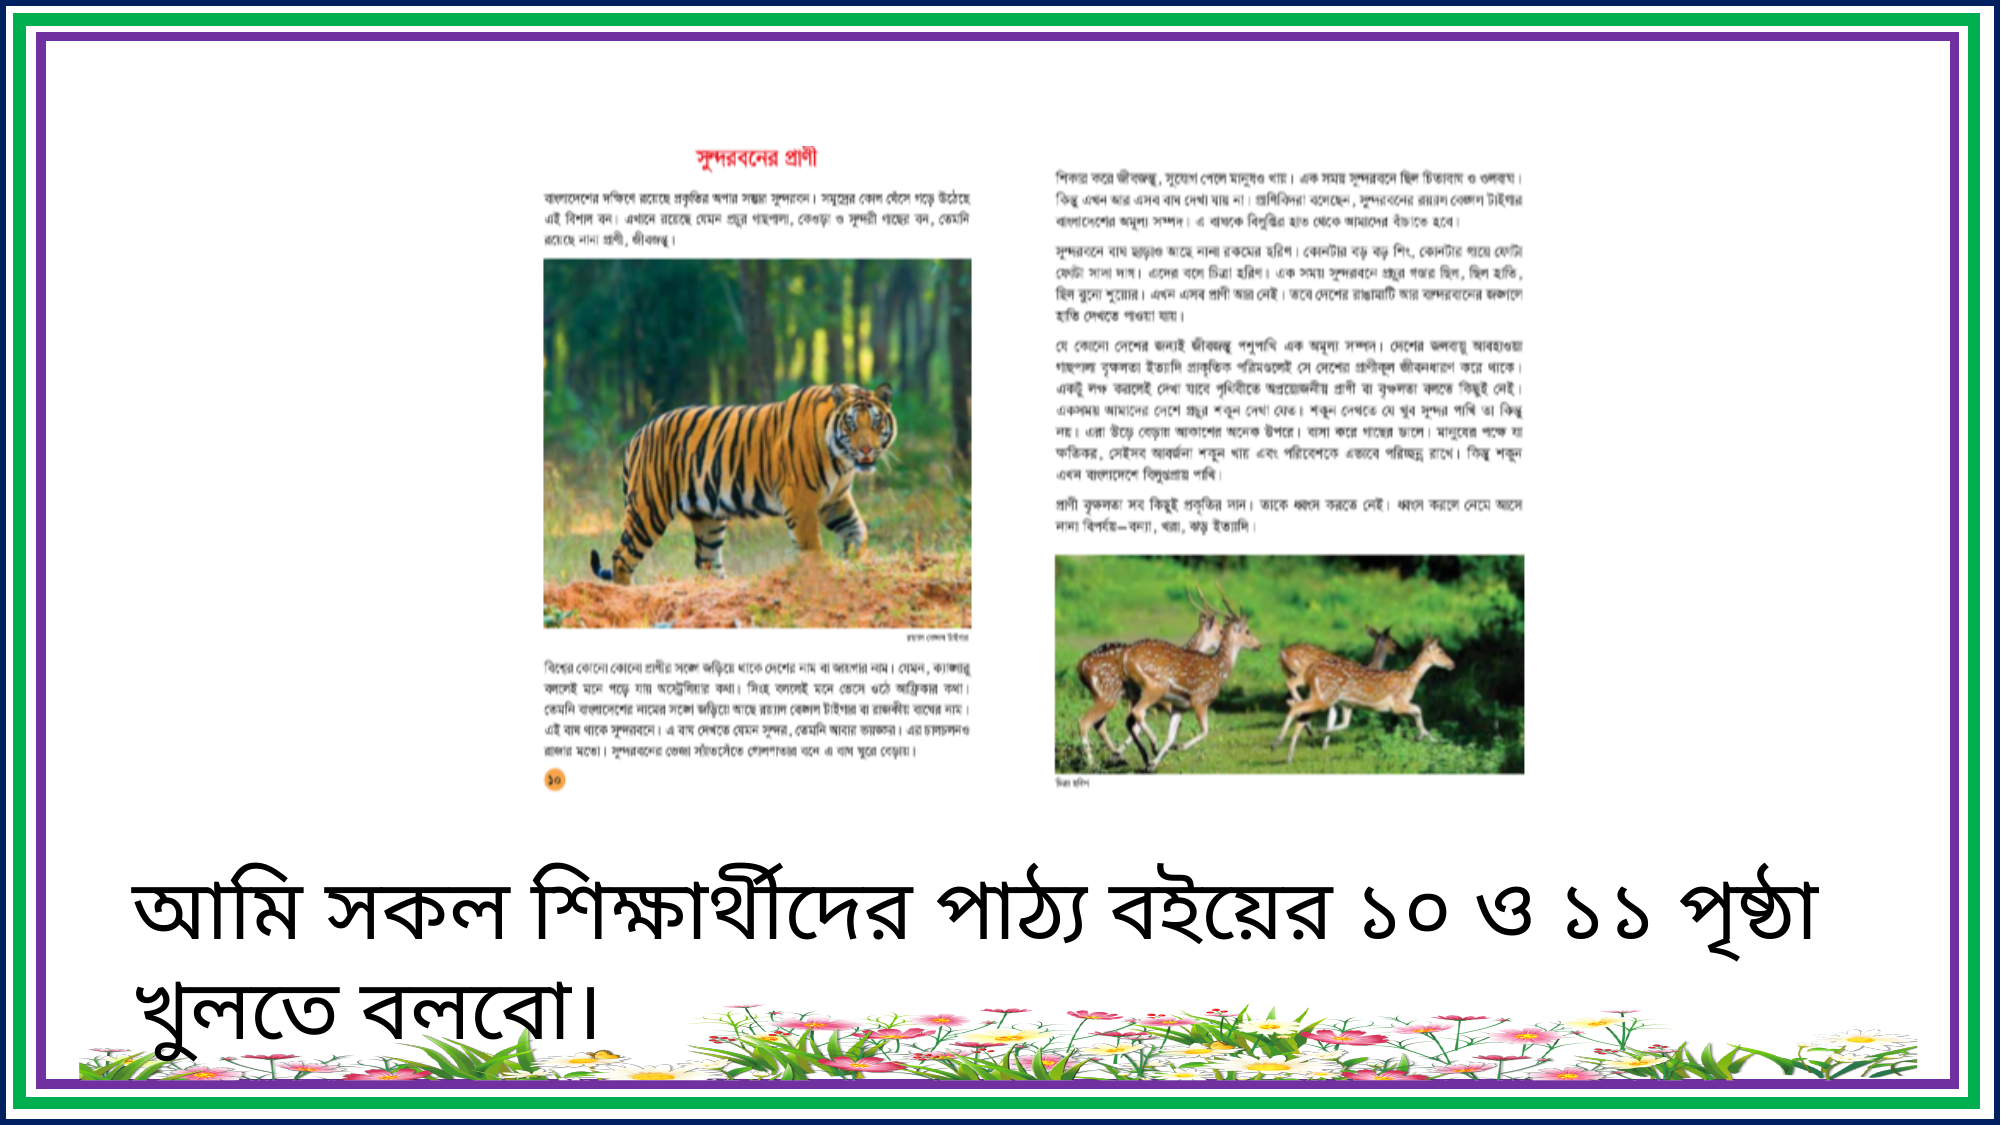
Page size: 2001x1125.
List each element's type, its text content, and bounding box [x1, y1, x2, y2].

picture [41, 987, 1955, 1084]
text_box [40, 35, 1956, 1085]
text_box আমি সকল শিক্ষার্থীদের পাঠ্য বইয়ের ১০ ও ১১ পৃষ্ঠা খুলতে বলবো। [118, 849, 1882, 987]
text_box [0, 0, 2000, 1125]
text_box [18, 18, 1975, 1104]
picture [1021, 140, 1535, 789]
picture [513, 146, 1000, 806]
